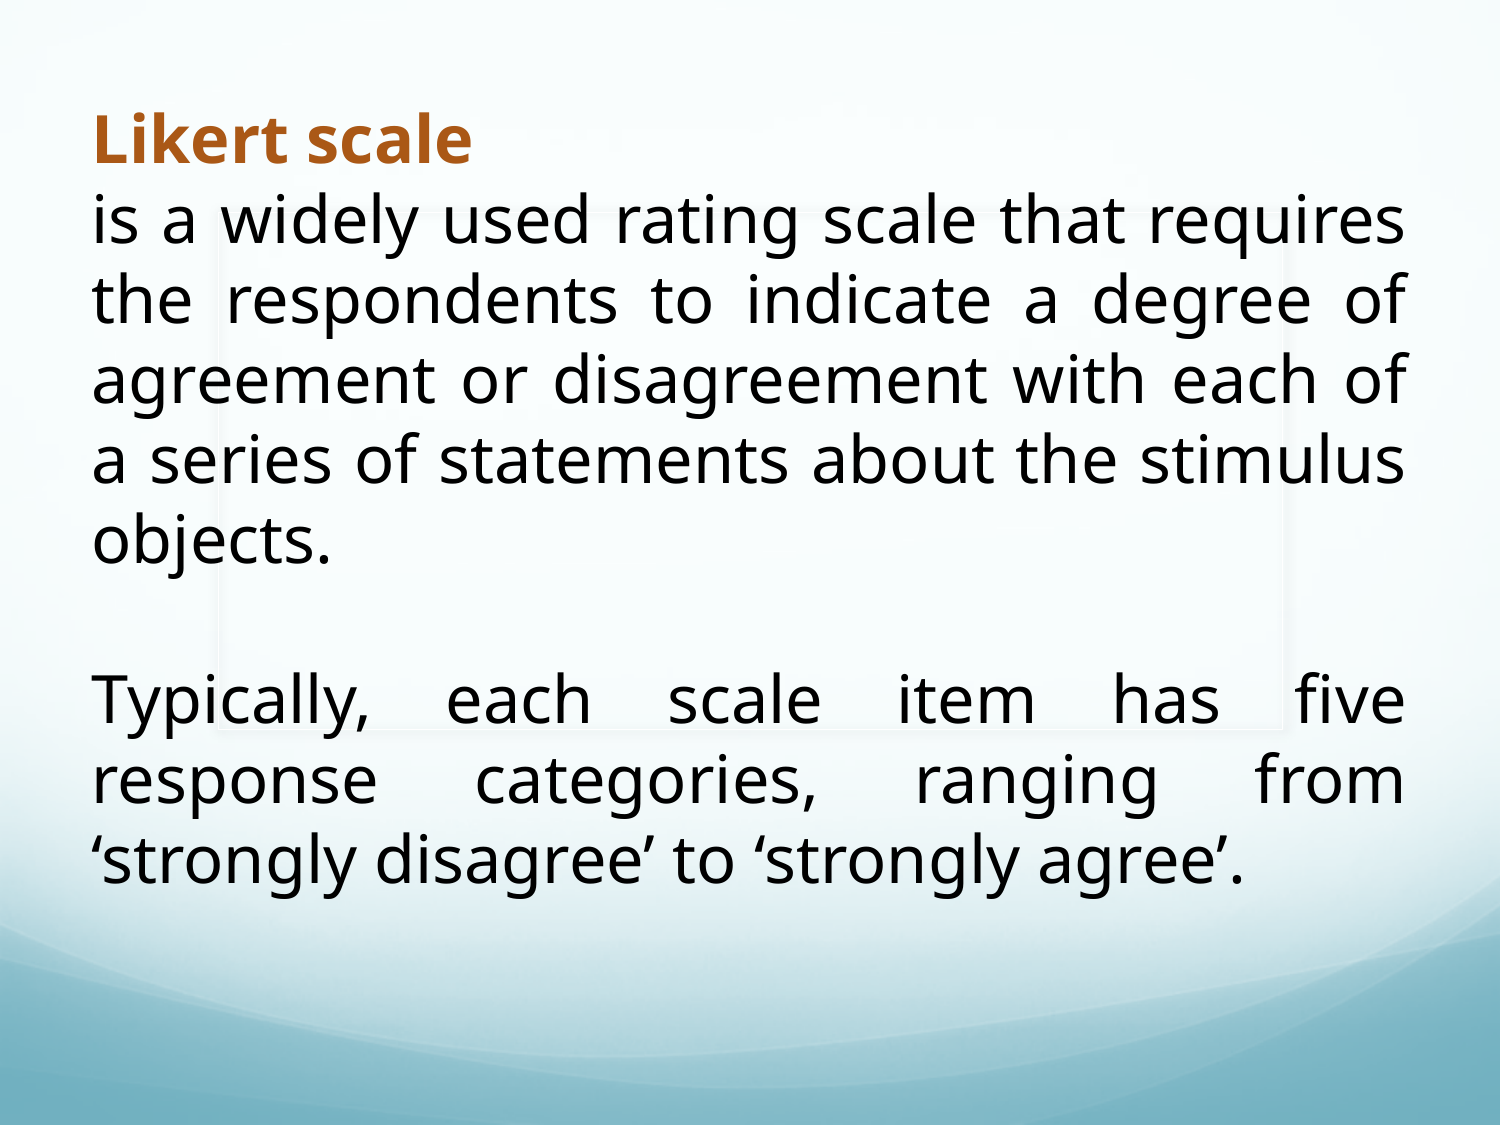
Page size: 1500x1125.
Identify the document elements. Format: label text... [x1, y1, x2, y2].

text_box Likert scale is a widely used rating scale that requires the respondents to indicate a degree of agreement or disagreement with each of a series of statements about the stimulus objects. Typically, each scale item has five response categories, ranging from ‘strongly disagree’ to ‘strongly agree’. [76, 89, 1424, 905]
